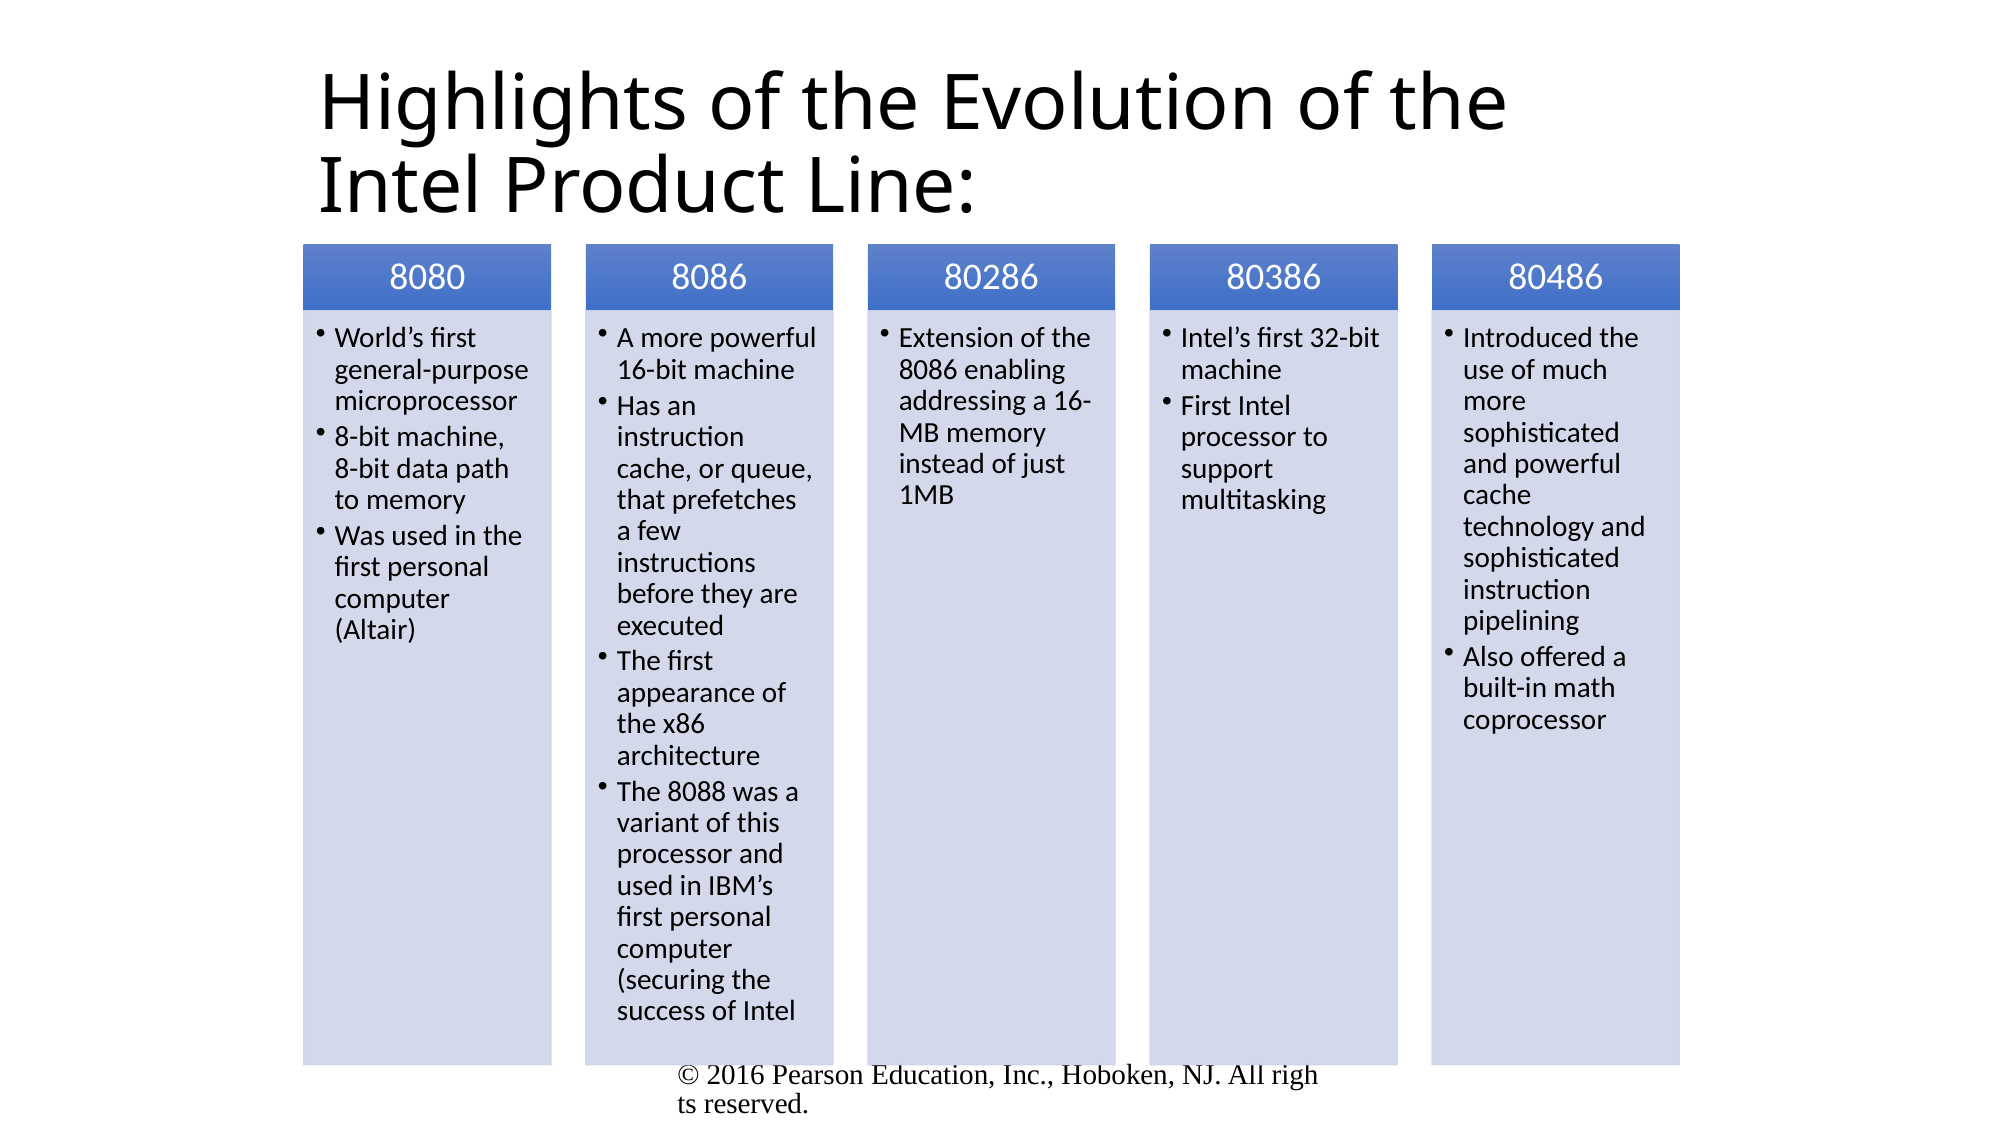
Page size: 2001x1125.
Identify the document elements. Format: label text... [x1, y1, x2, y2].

title Highlights of the Evolution of the Intel Product Line: [303, 54, 1543, 238]
footer © 2016 Pearson Education, Inc., Hoboken, NJ. All rights reserved. [662, 1066, 1338, 1103]
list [303, 243, 1681, 1066]
